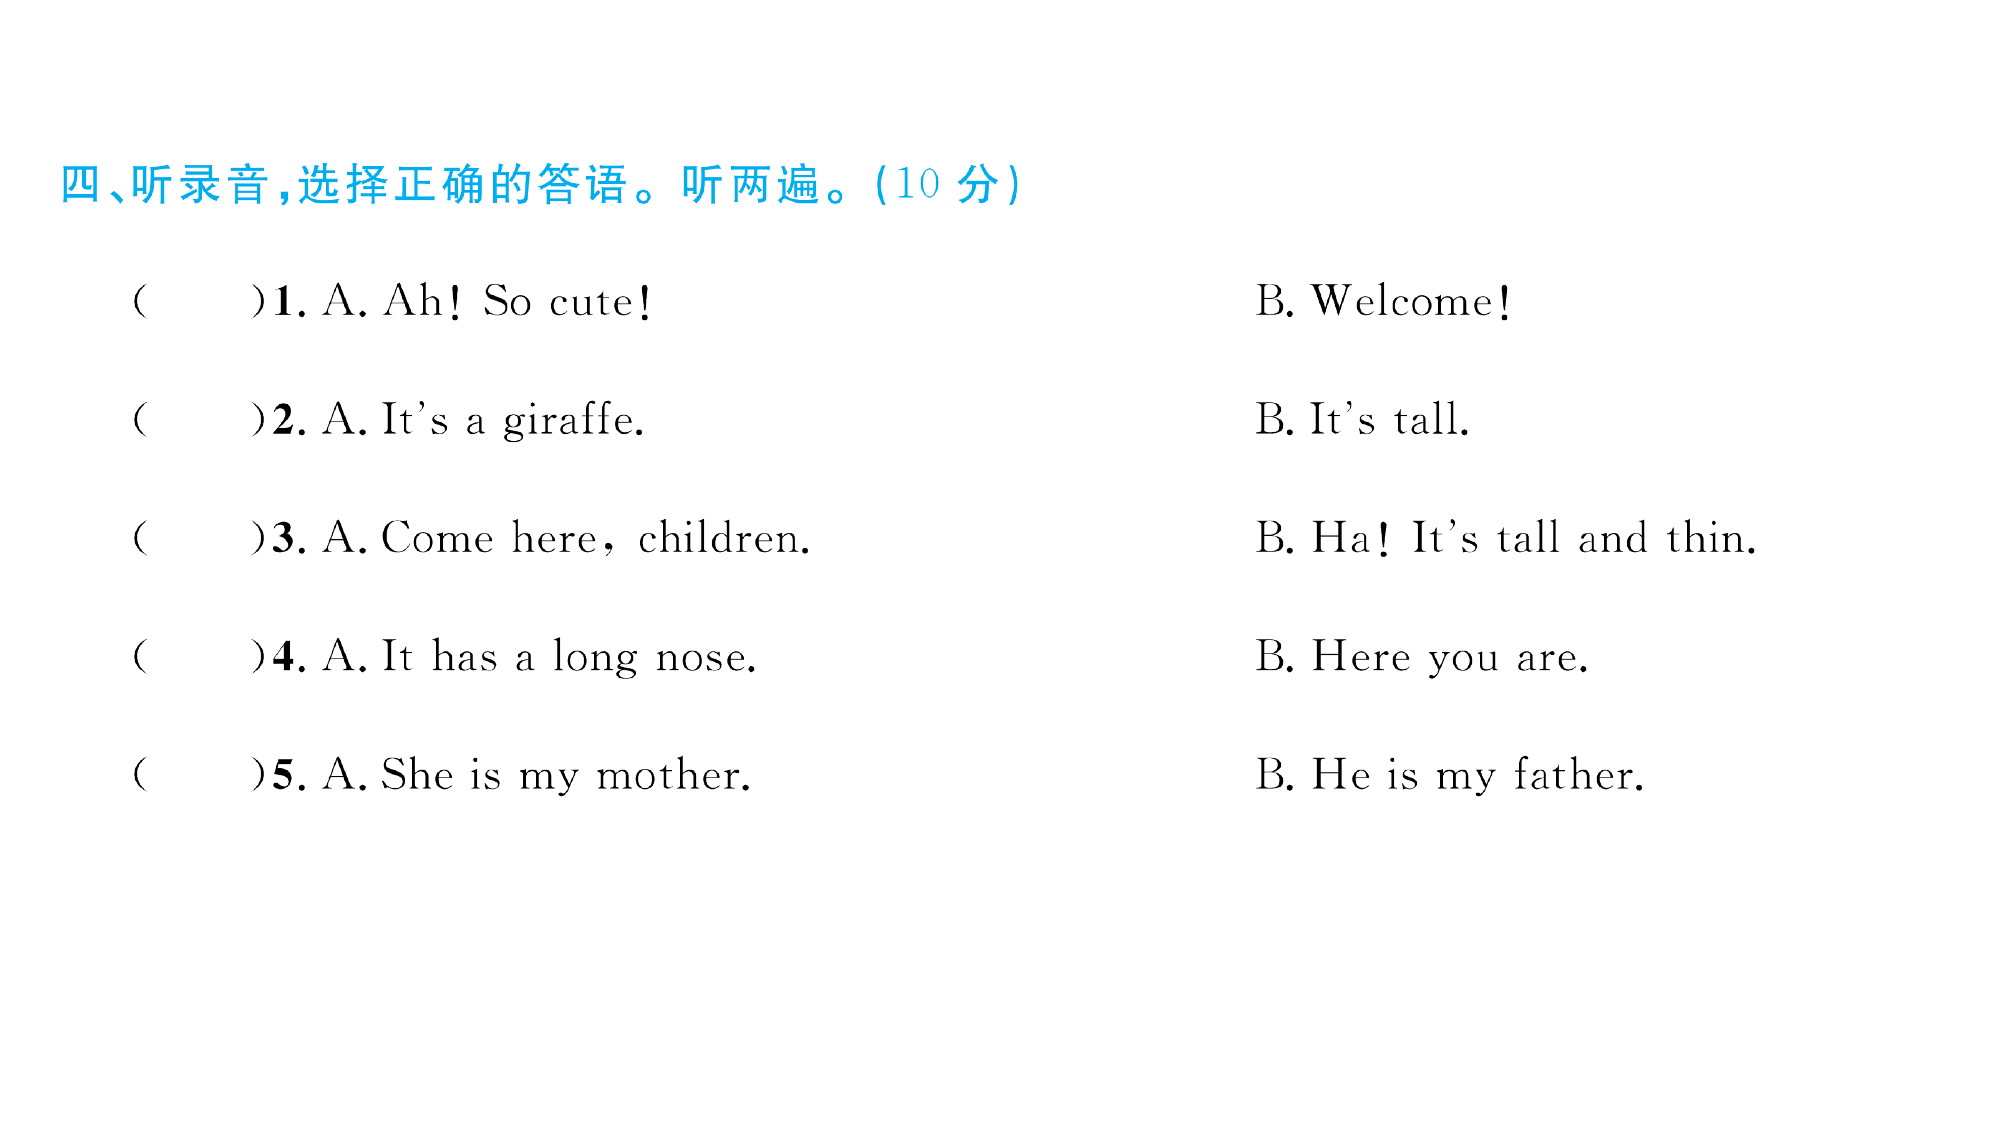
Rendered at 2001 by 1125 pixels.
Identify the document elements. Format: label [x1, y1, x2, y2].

picture [58, 132, 1949, 836]
